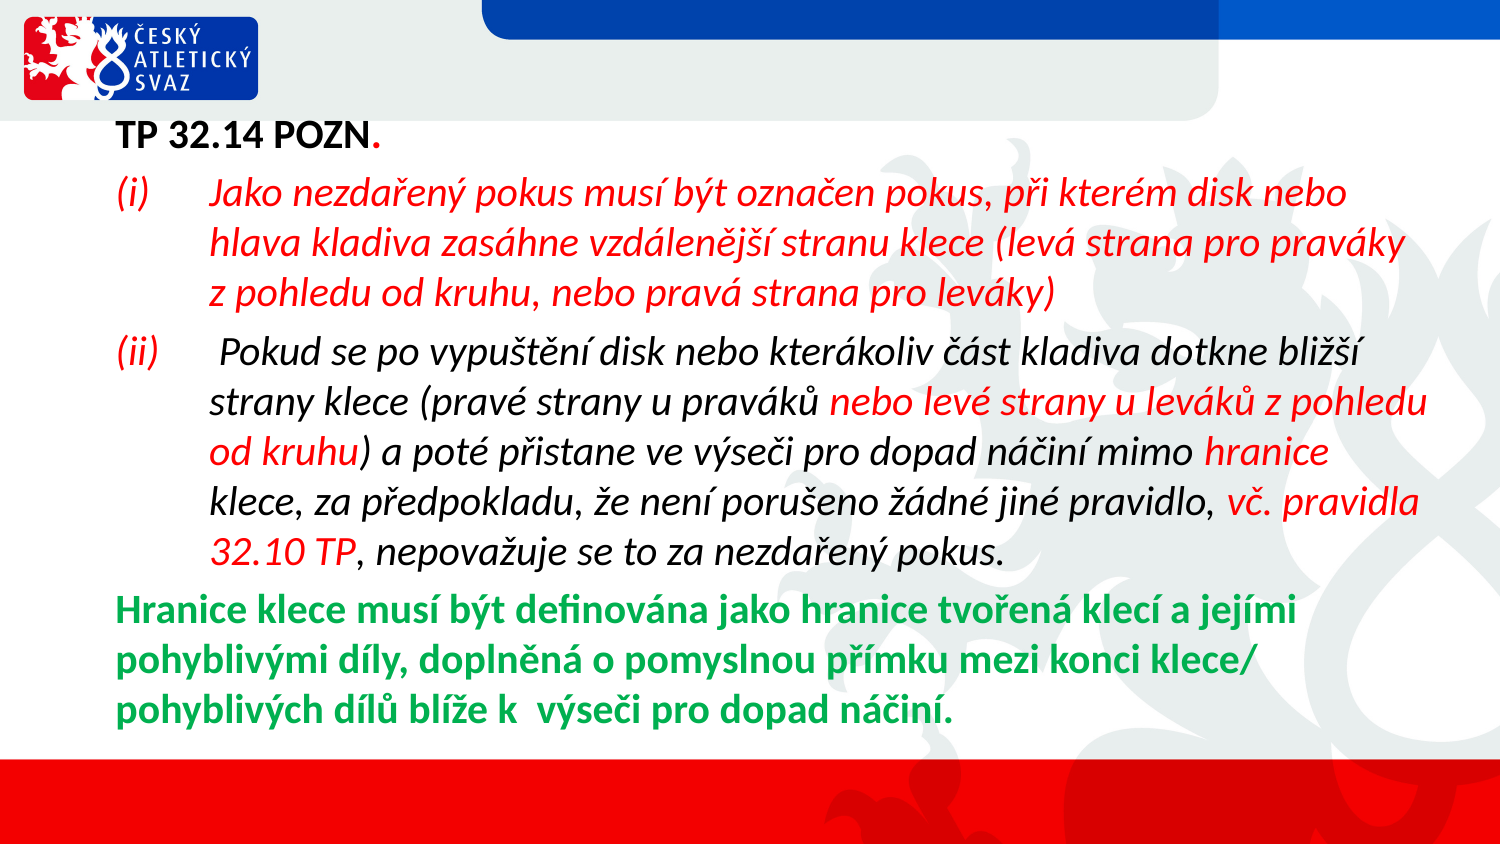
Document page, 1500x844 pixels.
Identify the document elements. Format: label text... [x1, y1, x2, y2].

text_box [249, 361, 281, 466]
picture [0, 0, 1500, 844]
list TP 32.14 POZN. Jako nezdařený pokus musí být označen pokus, při kterém disk nebo hlava kladiva zasáhne vzdálenější stranu klece (levá strana pro praváky z pohledu od kruhu, nebo pravá strana pro leváky) Pokud se po vypuštění disk nebo kterákoliv část kladiva dotkne bližší strany klece (pravé strany u praváků nebo levé strany u leváků z pohledu od kruhu) a poté přistane ve výseči pro dopad náčiní mimo hranice klece, za předpokladu, že není porušeno žádné jiné pravidlo, vč. pravidla 32.10 TP, nepovažuje se to za nezdařený pokus. Hranice klece musí být definována jako hranice tvořená klecí a jejími pohyblivými díly, doplněná o pomyslnou přímku mezi konci klece/ pohyblivých dílů blíže k výseči pro dopad náčiní. [100, 98, 1447, 835]
text_box [623, 144, 654, 250]
